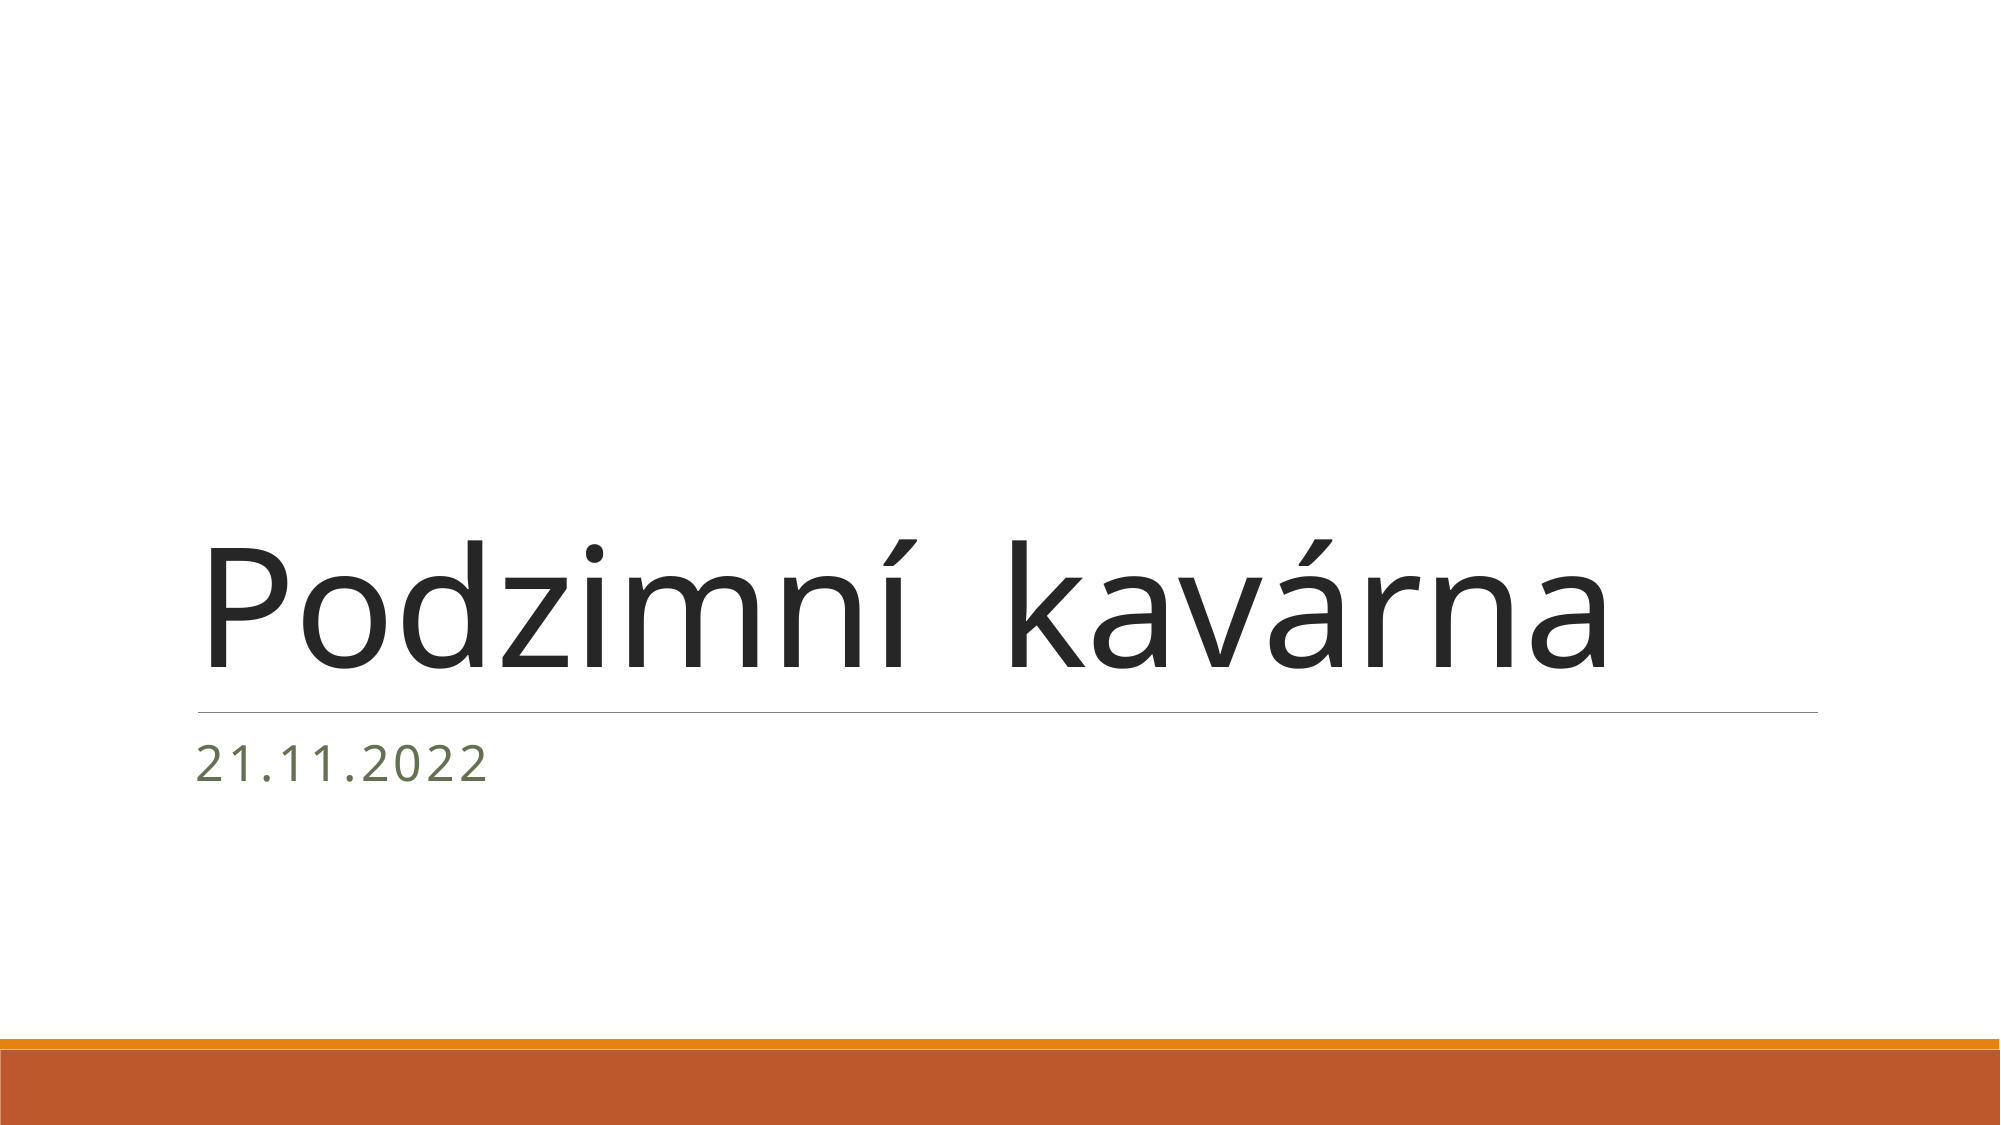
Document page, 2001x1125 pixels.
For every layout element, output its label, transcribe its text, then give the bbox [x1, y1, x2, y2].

subtitle 21.11.2022 [180, 730, 1831, 919]
title Podzimní kavárna [180, 124, 1830, 710]
